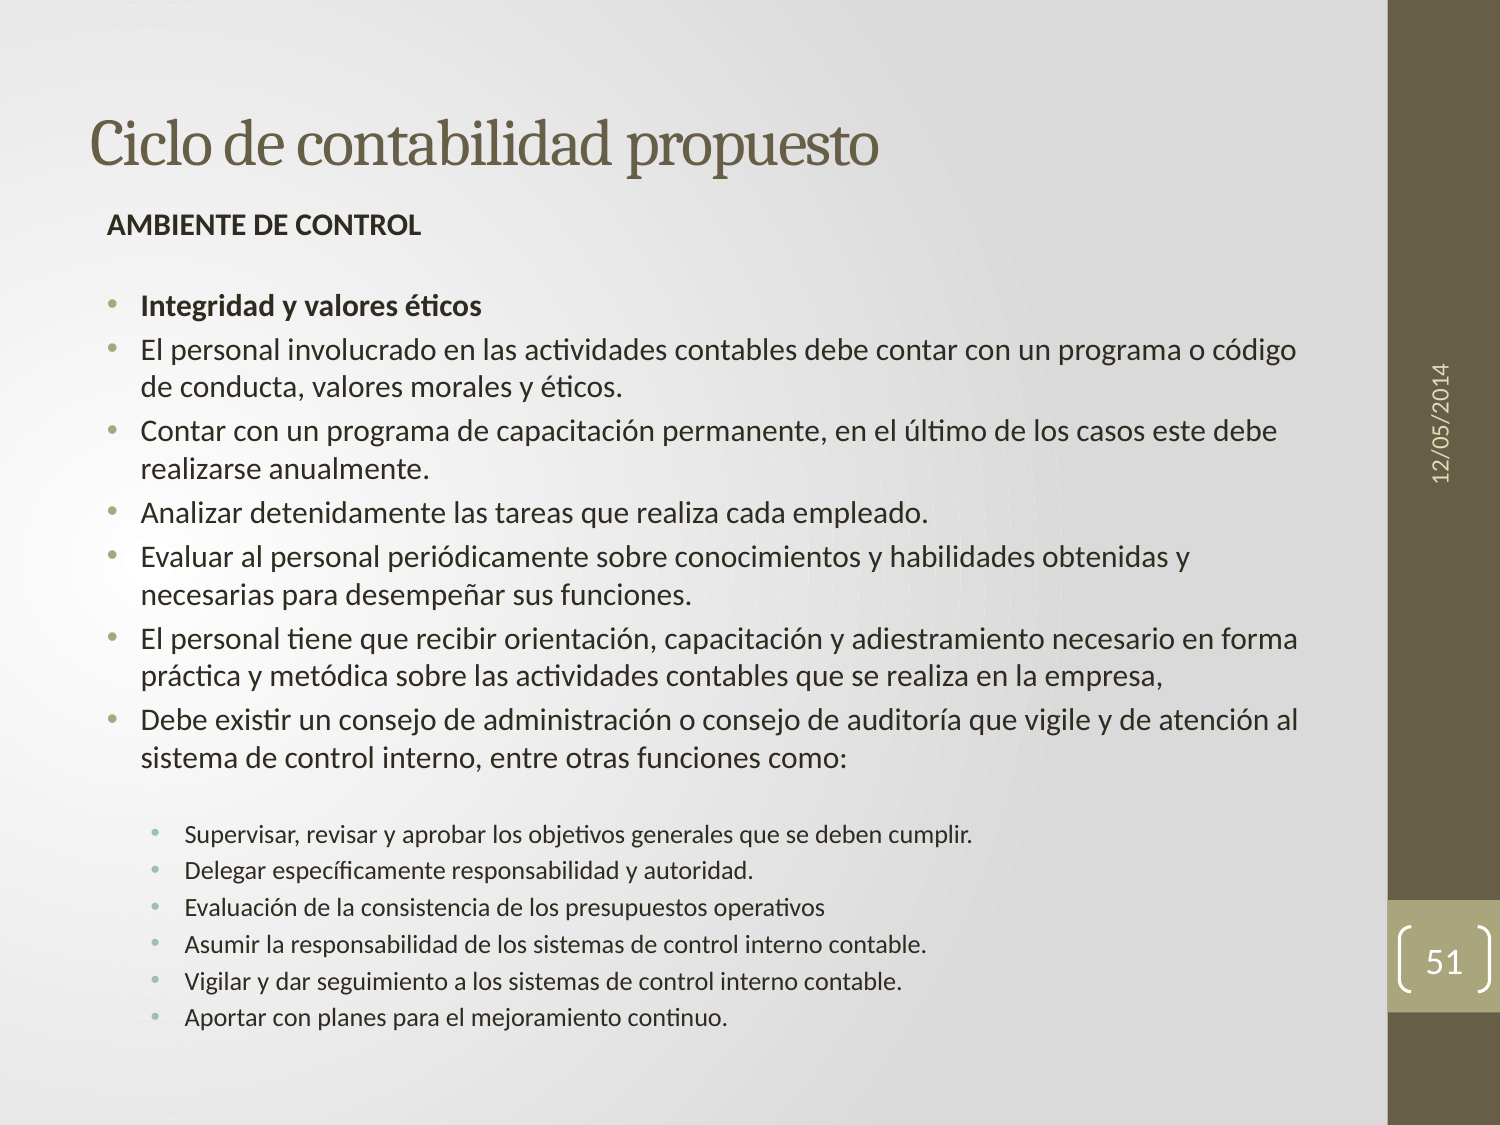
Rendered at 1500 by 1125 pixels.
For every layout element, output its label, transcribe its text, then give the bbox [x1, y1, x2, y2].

slide_number 51 [1397, 925, 1492, 994]
title Ciclo de contabilidad propuesto [75, 45, 1325, 196]
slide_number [1408, 100, 1469, 501]
list AMBIENTE DE CONTROL Integridad y valores éticos El personal involucrado en las actividades contables debe contar con un programa o código de conducta, valores morales y éticos. Contar con un programa de capacitación permanente, en el último de los casos este debe realizarse anualmente. Analizar detenidamente las tareas que realiza cada empleado. Evaluar al personal periódicamente sobre conocimientos y habilidades obtenidas y necesarias para desempeñar sus funciones. El personal tiene que recibir orientación, capacitación y adiestramiento necesario en forma práctica y metódica sobre las actividades contables que se realiza en la empresa, Debe existir un consejo de administración o consejo de auditoría que vigile y de atención al sistema de control interno, entre otras funciones como: Supervisar, revisar y aprobar los objetivos generales que se deben cumplir. Delegar específicamente responsabilidad y autoridad. Evaluación de la consistencia de los presupuestos operativos Asumir la responsabilidad de los sistemas de control interno contable. Vigilar y dar seguimiento a los sistemas de control interno contable. Aportar con planes para el mejoramiento continuo. [75, 196, 1325, 1050]
